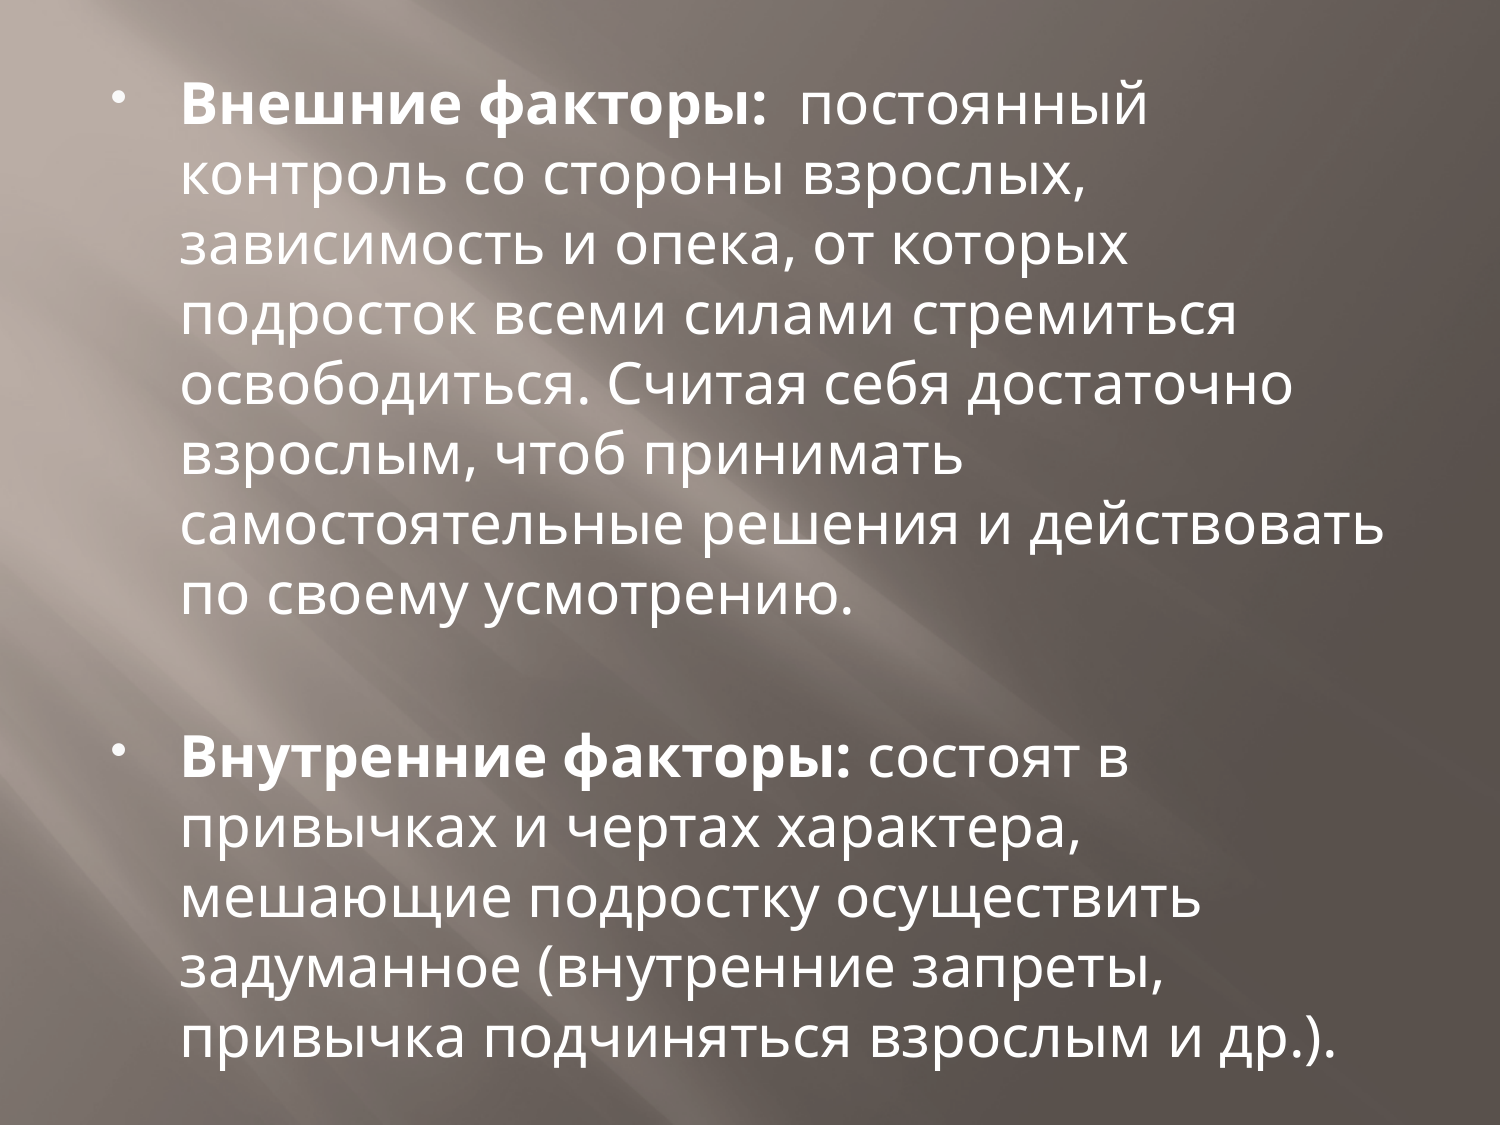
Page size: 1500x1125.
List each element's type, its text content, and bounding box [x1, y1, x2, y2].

list Внешние факторы: постоянный контроль со стороны взрослых, зависимость и опека, от которых подросток всеми силами стремиться освободиться. Считая себя достаточно взрослым, чтоб принимать самостоятельные решения и действовать по своему усмотрению. Внутренние факторы: состоят в привычках и чертах характера, мешающие подростку осуществить задуманное (внутренние запреты, привычка подчиняться взрослым и др.). [75, 58, 1425, 1035]
